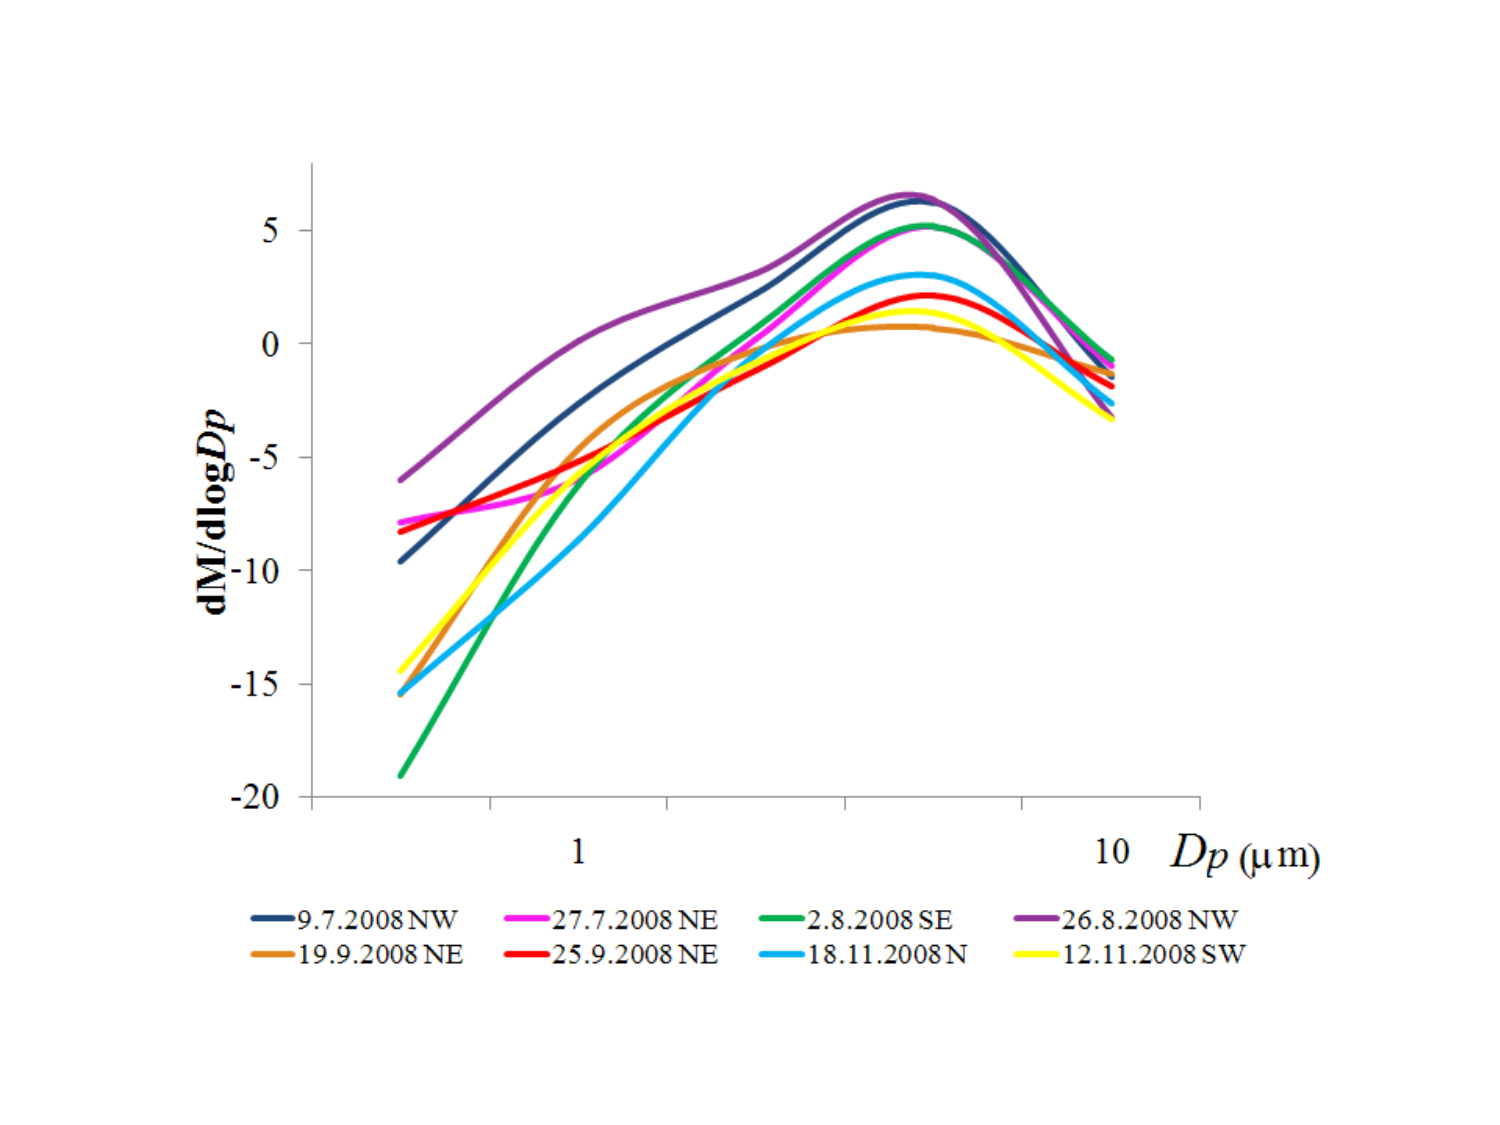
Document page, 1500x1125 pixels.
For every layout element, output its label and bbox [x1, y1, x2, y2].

picture [166, 144, 1334, 981]
